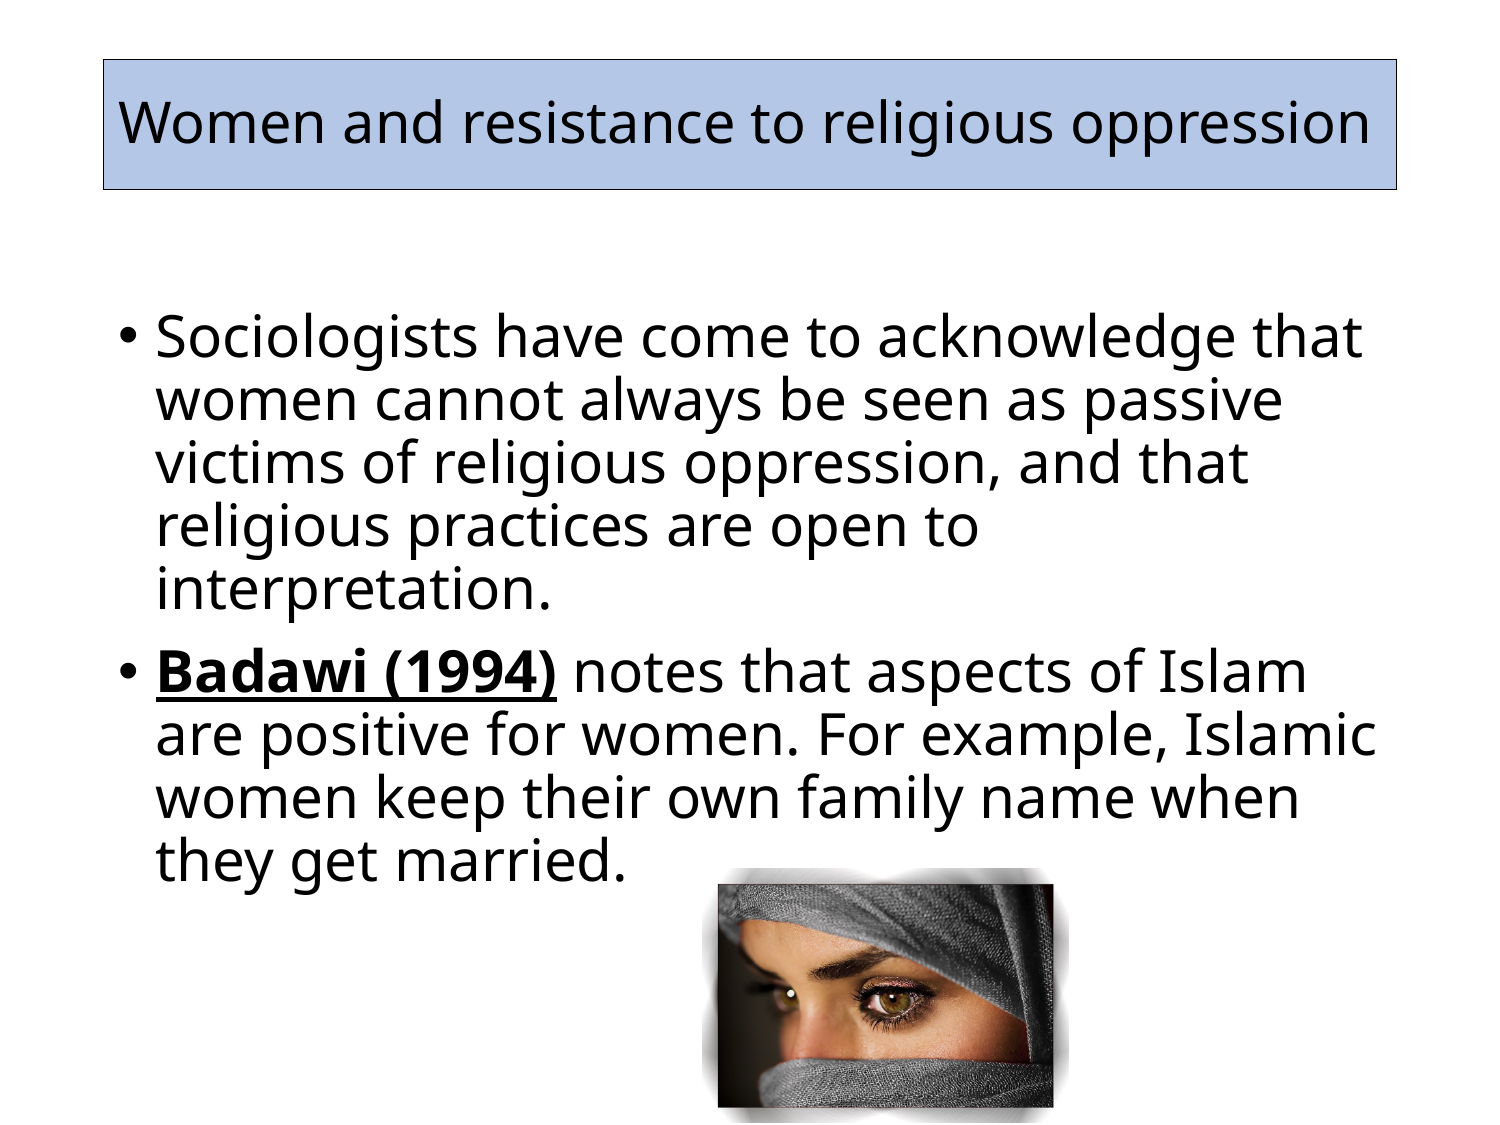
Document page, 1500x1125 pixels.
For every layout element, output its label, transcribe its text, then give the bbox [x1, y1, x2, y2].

title Women and resistance to religious oppression [103, 59, 1397, 190]
list Sociologists have come to acknowledge that women cannot always be seen as passive victims of religious oppression, and that religious practices are open to interpretation. Badawi (1994) notes that aspects of Islam are positive for women. For example, Islamic women keep their own family name when they get married. [103, 299, 1397, 1014]
picture [702, 868, 1069, 1123]
